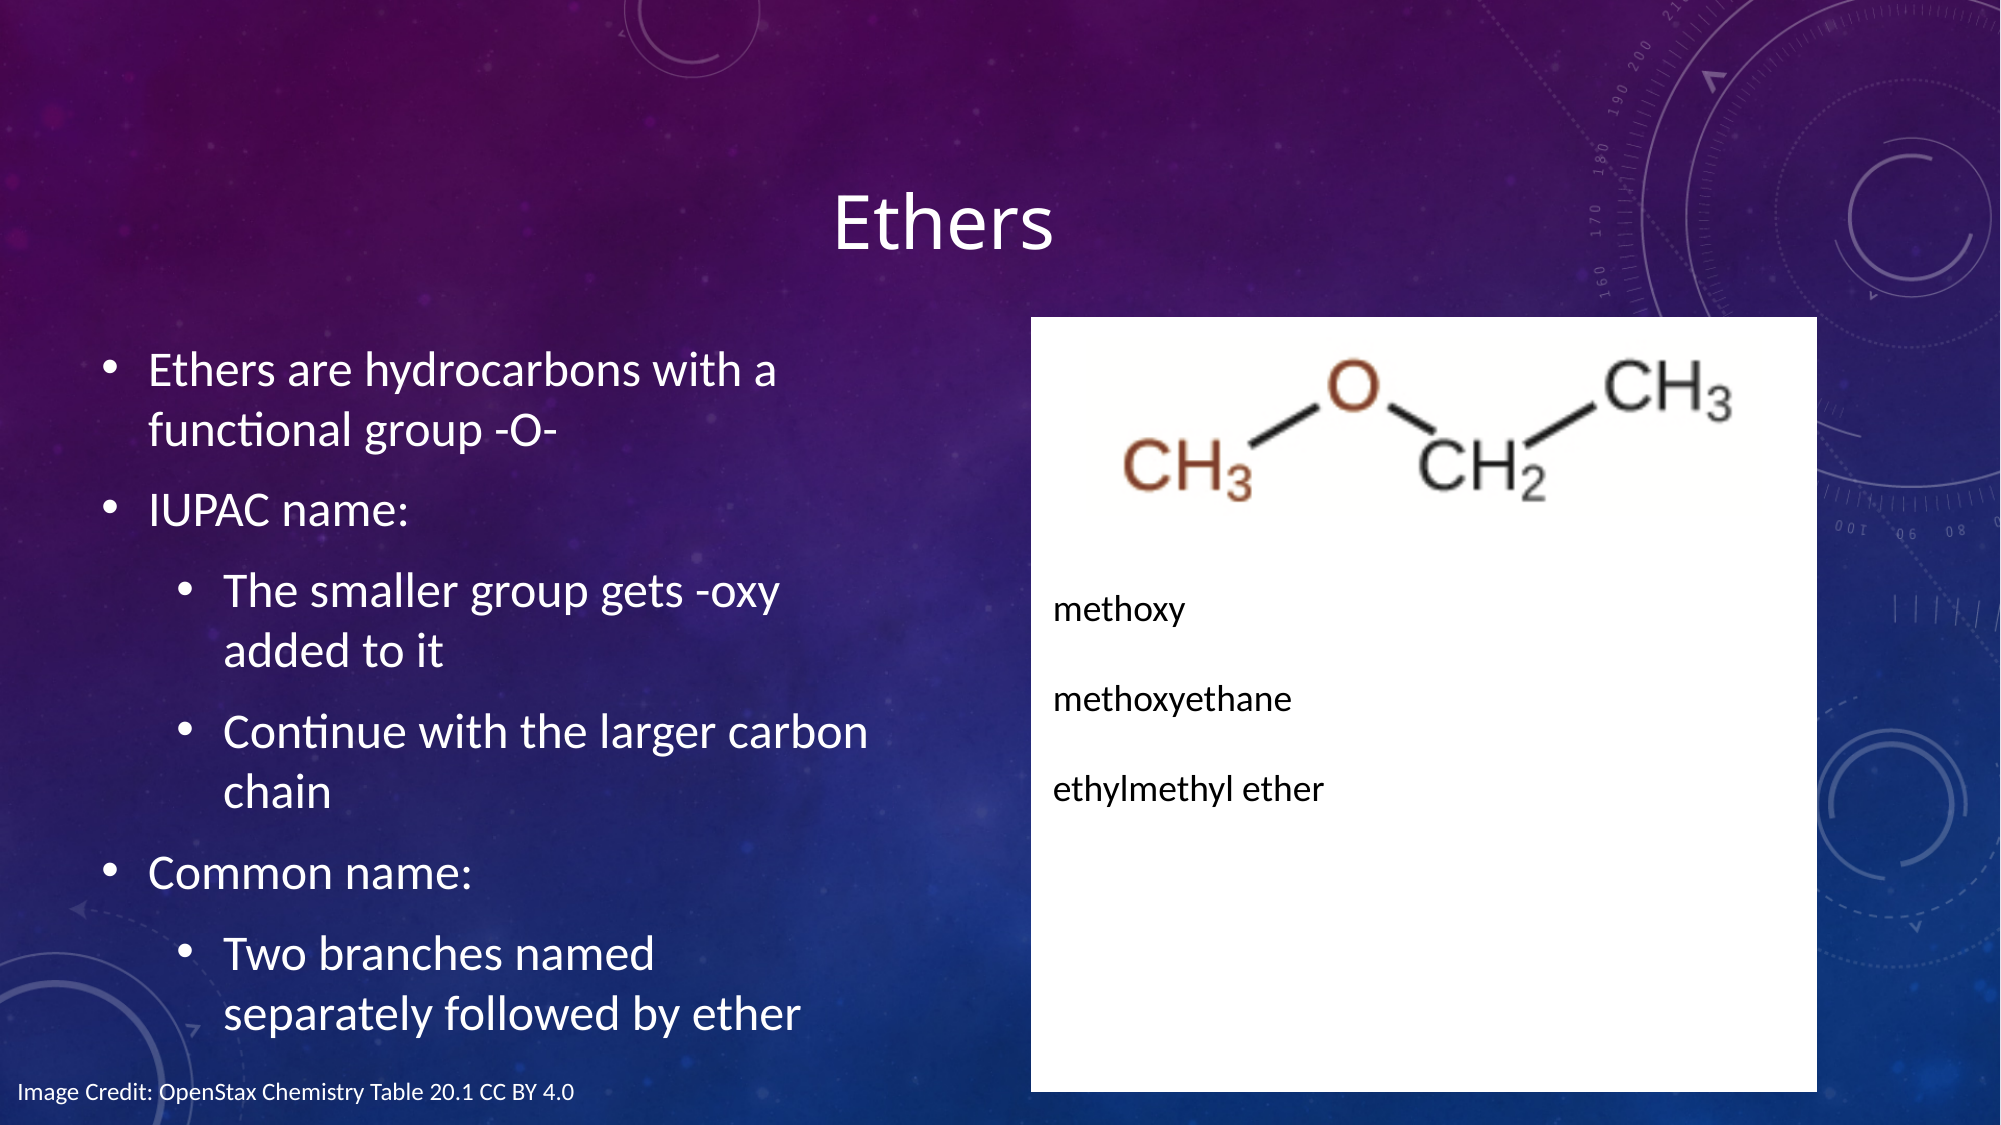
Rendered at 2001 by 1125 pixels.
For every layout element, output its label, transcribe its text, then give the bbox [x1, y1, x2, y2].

text_box Image Credit: OpenStax Chemistry Table 20.1 CC BY 4.0 [9, 1068, 1847, 1114]
picture [0, 0, 2001, 1125]
title Ethers [111, 99, 1775, 340]
list Ethers are hydrocarbons with a functional group -O- IUPAC name: The smaller group gets -oxy added to it Continue with the larger carbon chain Common name: Two branches named separately followed by ether [93, 332, 880, 1044]
